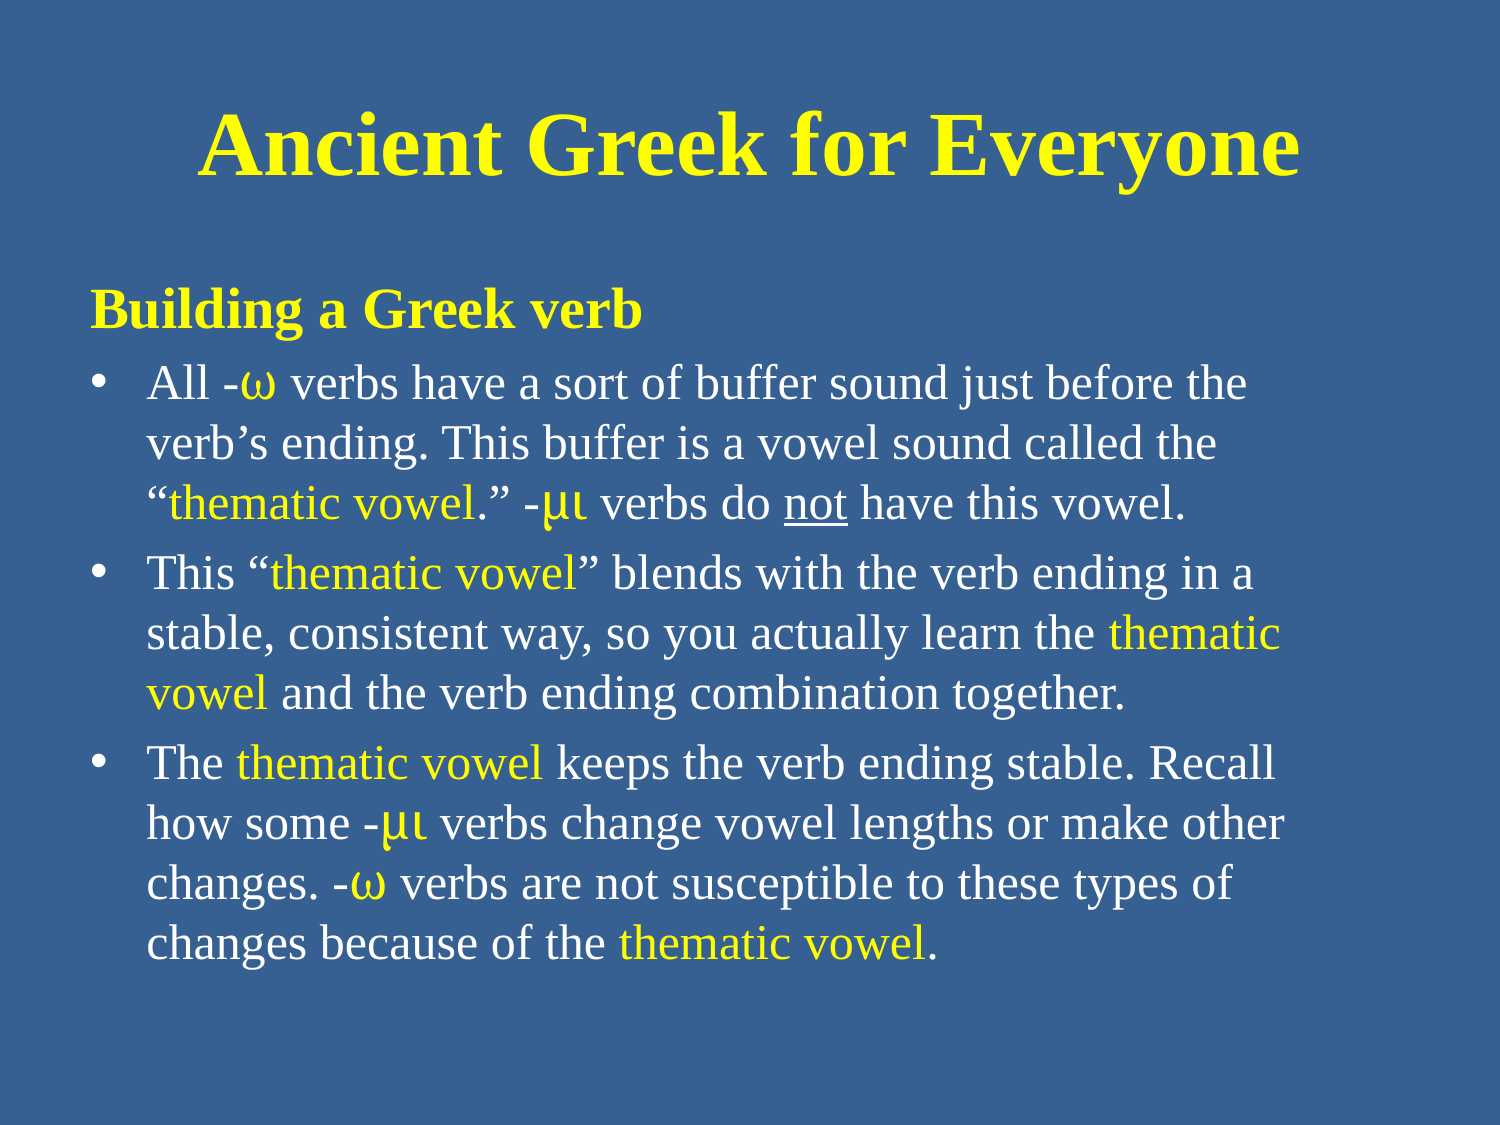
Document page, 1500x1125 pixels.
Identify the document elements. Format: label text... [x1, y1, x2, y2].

title Ancient Greek for Everyone [75, 45, 1425, 233]
list Building a Greek verb All -ω verbs have a sort of buffer sound just before the verb’s ending. This buffer is a vowel sound called the “thematic vowel.” -μι verbs do not have this vowel. This “thematic vowel” blends with the verb ending in a stable, consistent way, so you actually learn the thematic vowel and the verb ending combination together. The thematic vowel keeps the verb ending stable. Recall how some -μι verbs change vowel lengths or make other changes. -ω verbs are not susceptible to these types of changes because of the thematic vowel. [75, 262, 1350, 1063]
